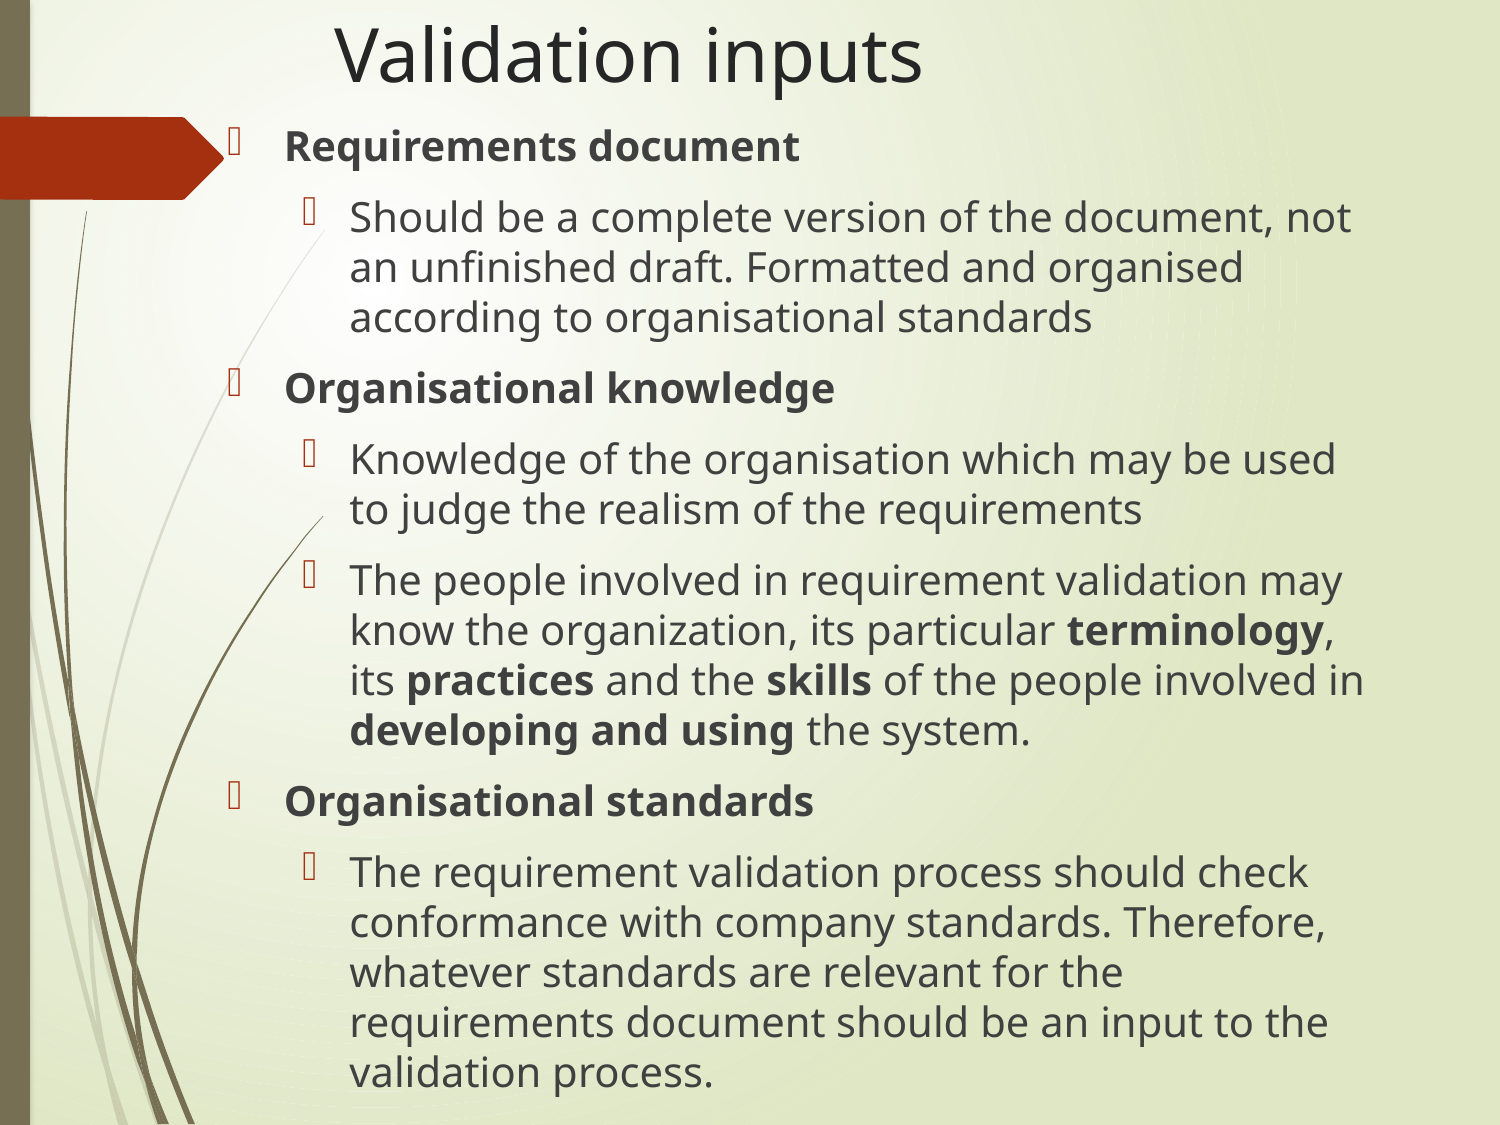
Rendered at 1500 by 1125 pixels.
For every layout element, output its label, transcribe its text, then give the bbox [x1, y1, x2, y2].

title Validation inputs [319, 0, 1400, 112]
list Requirements document Should be a complete version of the document, not an unfinished draft. Formatted and organised according to organisational standards Organisational knowledge Knowledge of the organisation which may be used to judge the realism of the requirements The people involved in requirement validation may know the organization, its particular terminology, its practices and the skills of the people involved in developing and using the system. Organisational standards The requirement validation process should check conformance with company standards. Therefore, whatever standards are relevant for the requirements document should be an input to the validation process. [212, 112, 1400, 833]
